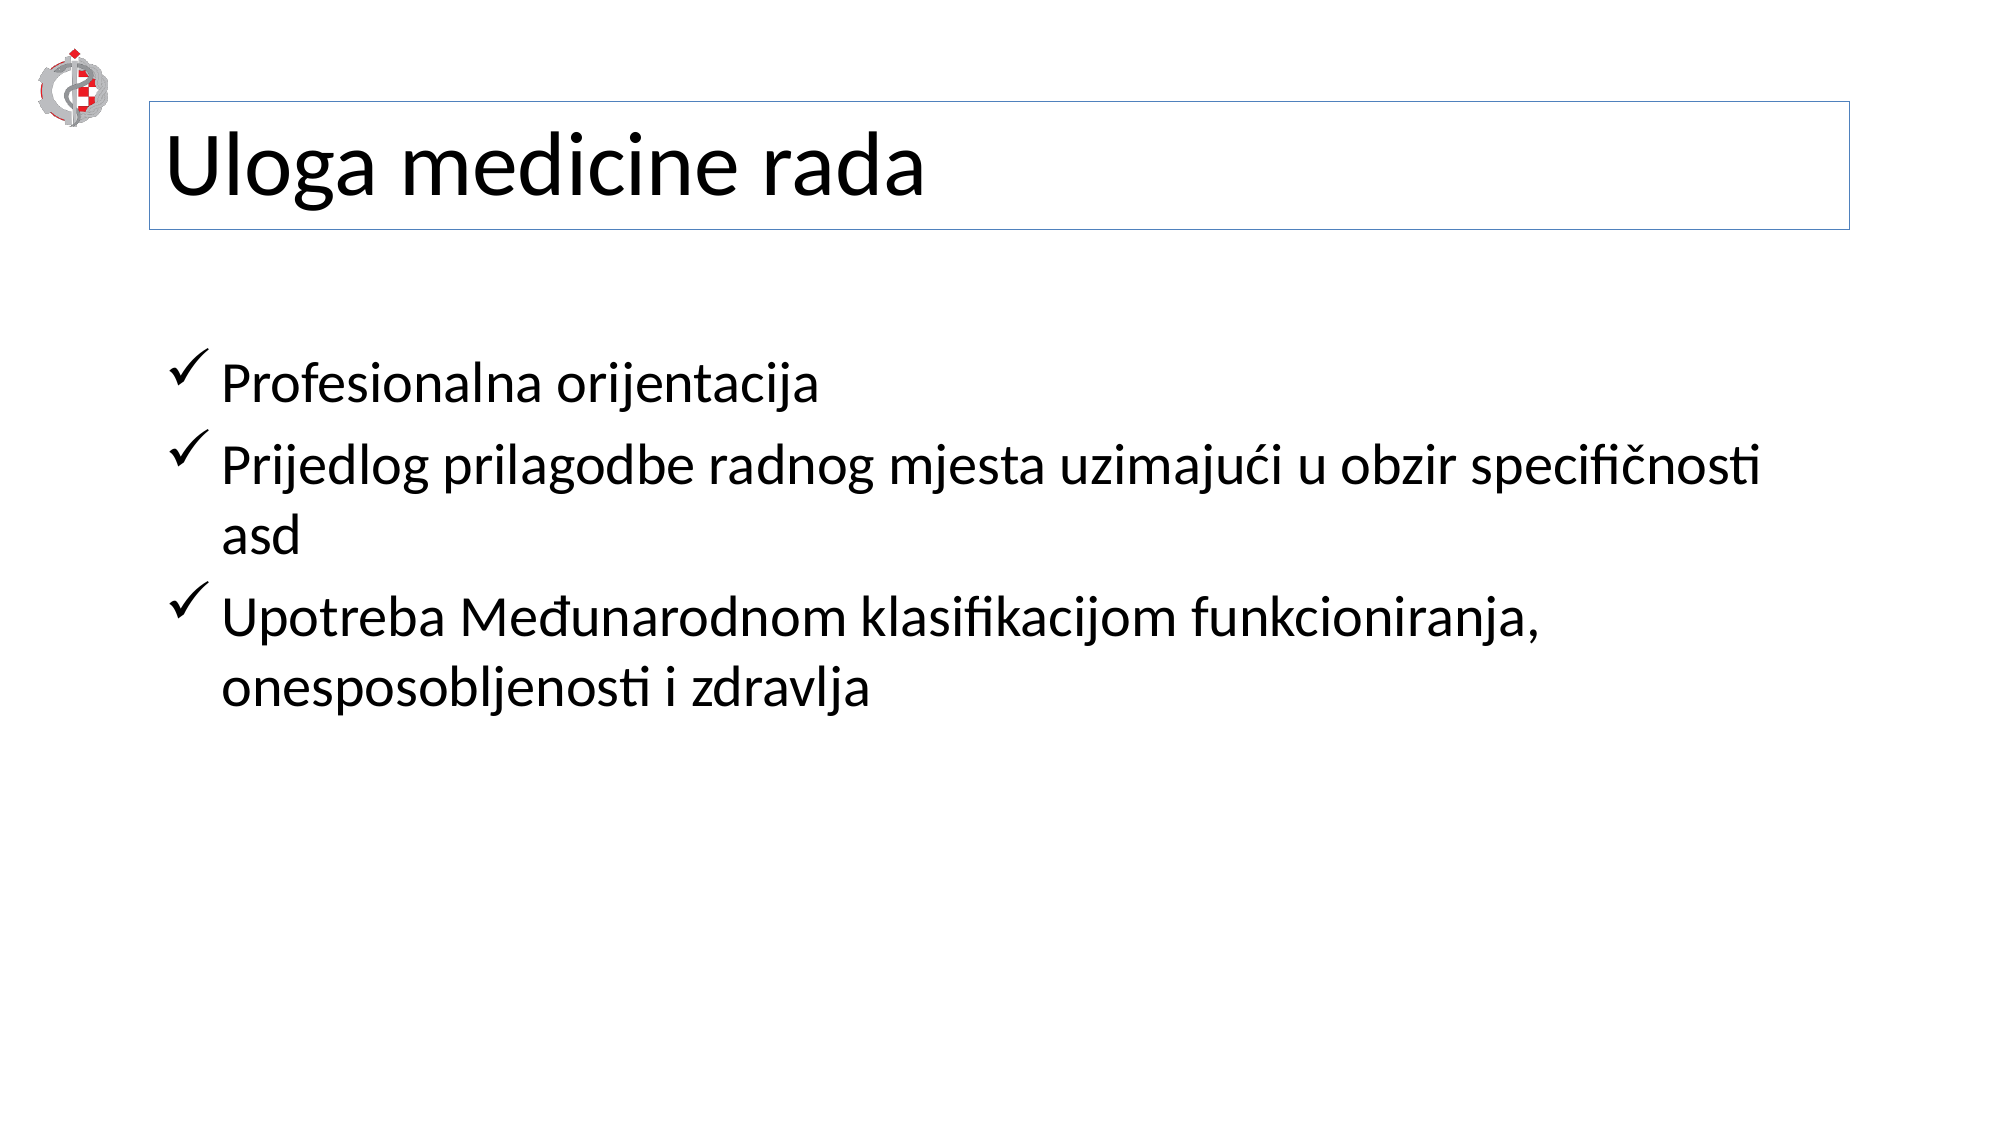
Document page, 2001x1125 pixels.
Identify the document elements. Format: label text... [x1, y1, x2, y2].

list Profesionalna orijentacija Prijedlog prilagodbe radnog mjesta uzimajući u obzir specifičnosti asd Upotreba Međunarodnom klasifikacijom funkcioniranja, onesposobljenosti i zdravlja [149, 255, 1850, 862]
text_box Uloga medicine rada [149, 101, 1850, 230]
picture [38, 47, 108, 127]
